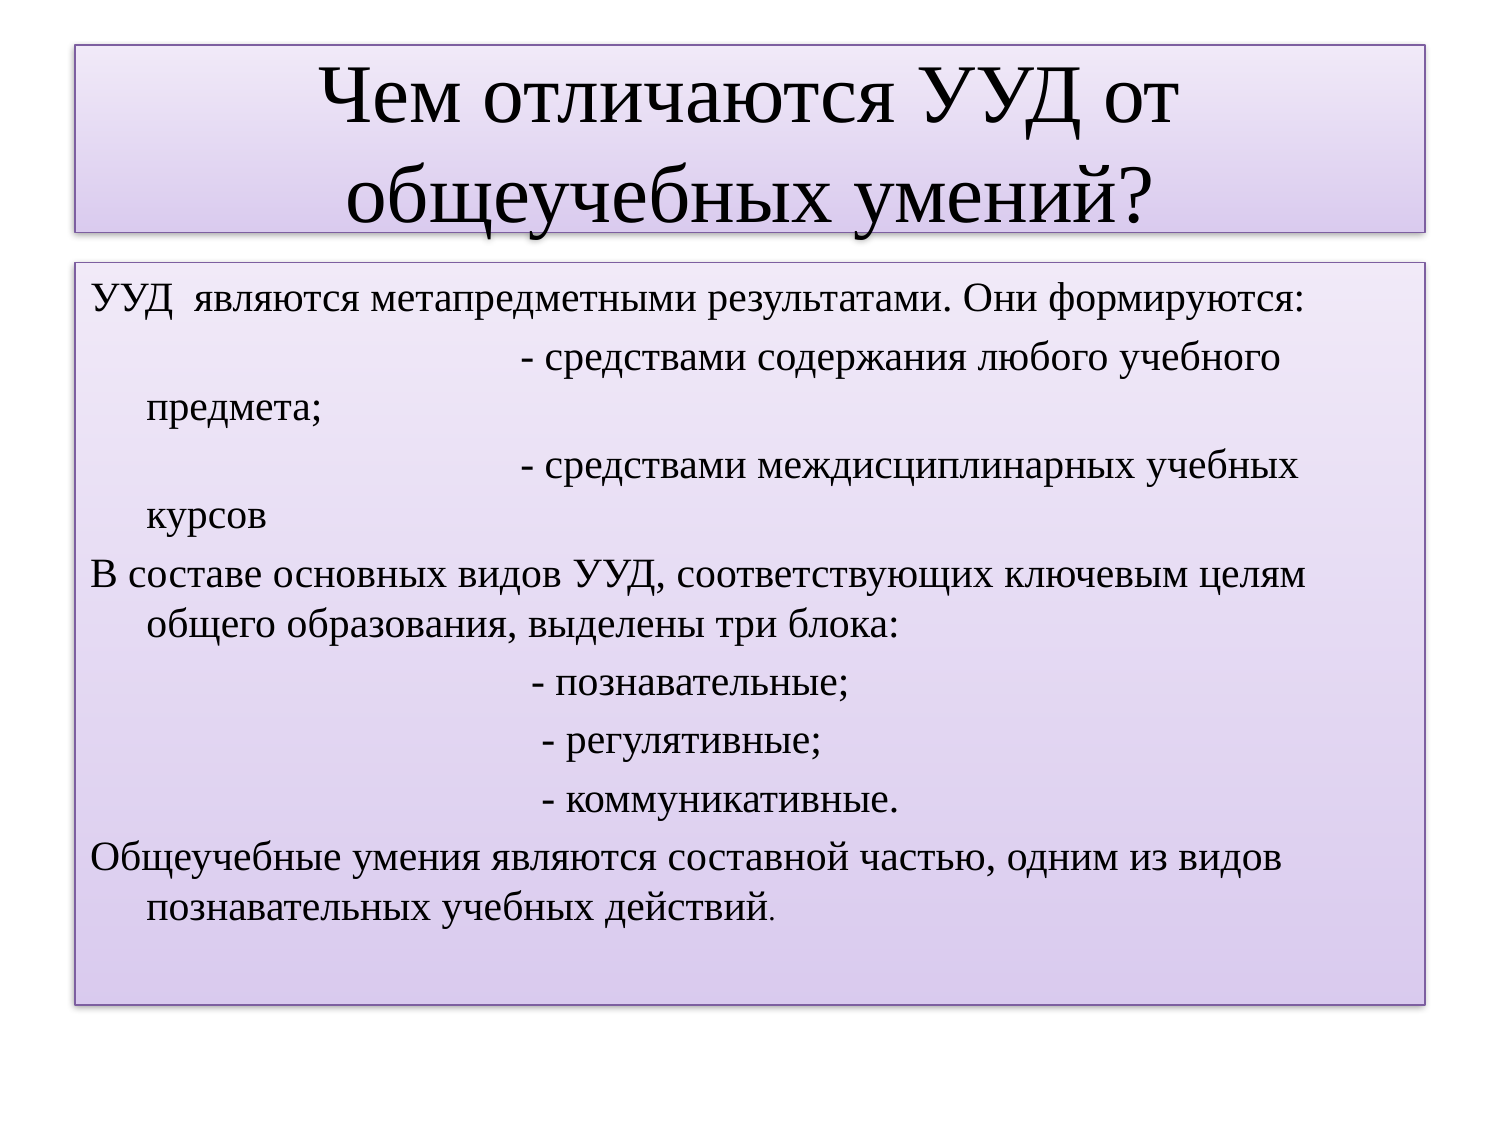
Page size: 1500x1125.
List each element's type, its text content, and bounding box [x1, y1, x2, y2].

title Чем отличаются УУД от общеучебных умений? [74, 44, 1426, 233]
list УУД являются метапредметными результатами. Они формируются: - средствами содержания любого учебного предмета; - средствами междисциплинарных учебных курсов В составе основных видов УУД, соответствующих ключевым целям общего образования, выделены три блока: - познавательные; - регулятивные; - коммуникативные. Общеучебные умения являются составной частью, одним из видов познавательных учебных действий. [74, 262, 1426, 1006]
